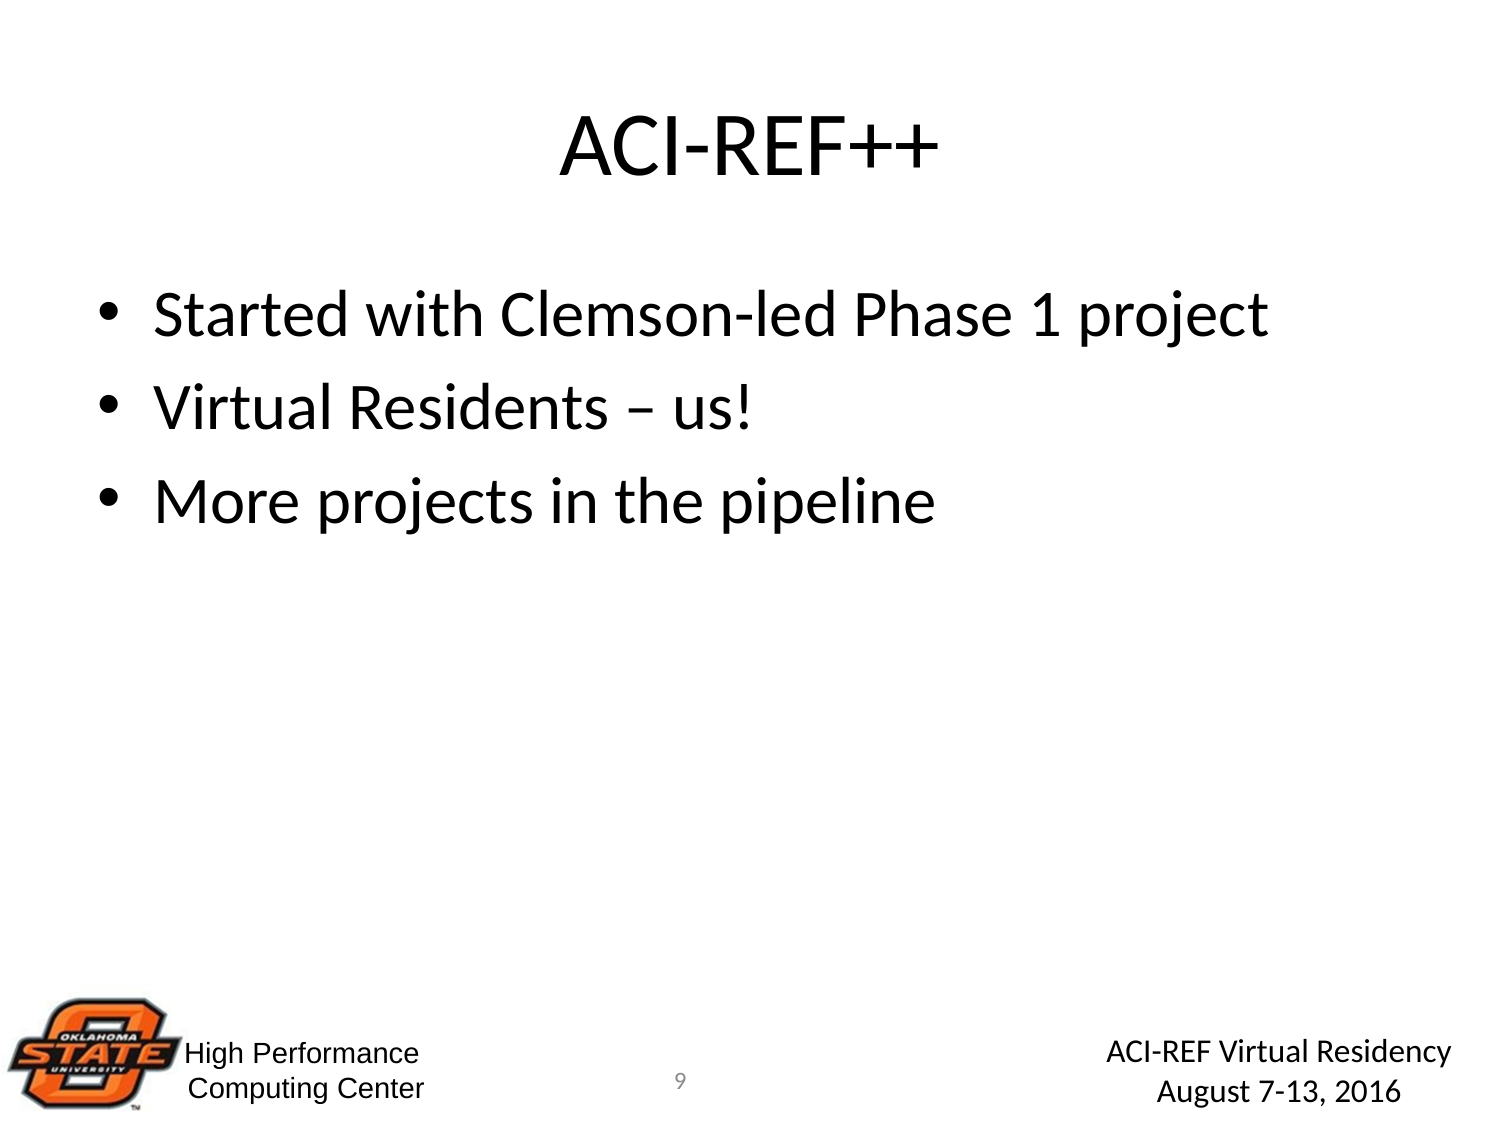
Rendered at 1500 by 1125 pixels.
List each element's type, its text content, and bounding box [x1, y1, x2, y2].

slide_number 9 [537, 1050, 702, 1110]
list Started with Clemson-led Phase 1 project Virtual Residents – us! More projects in the pipeline [82, 262, 1433, 1005]
picture [1, 982, 189, 1125]
title ACI-REF++ [75, 45, 1425, 233]
